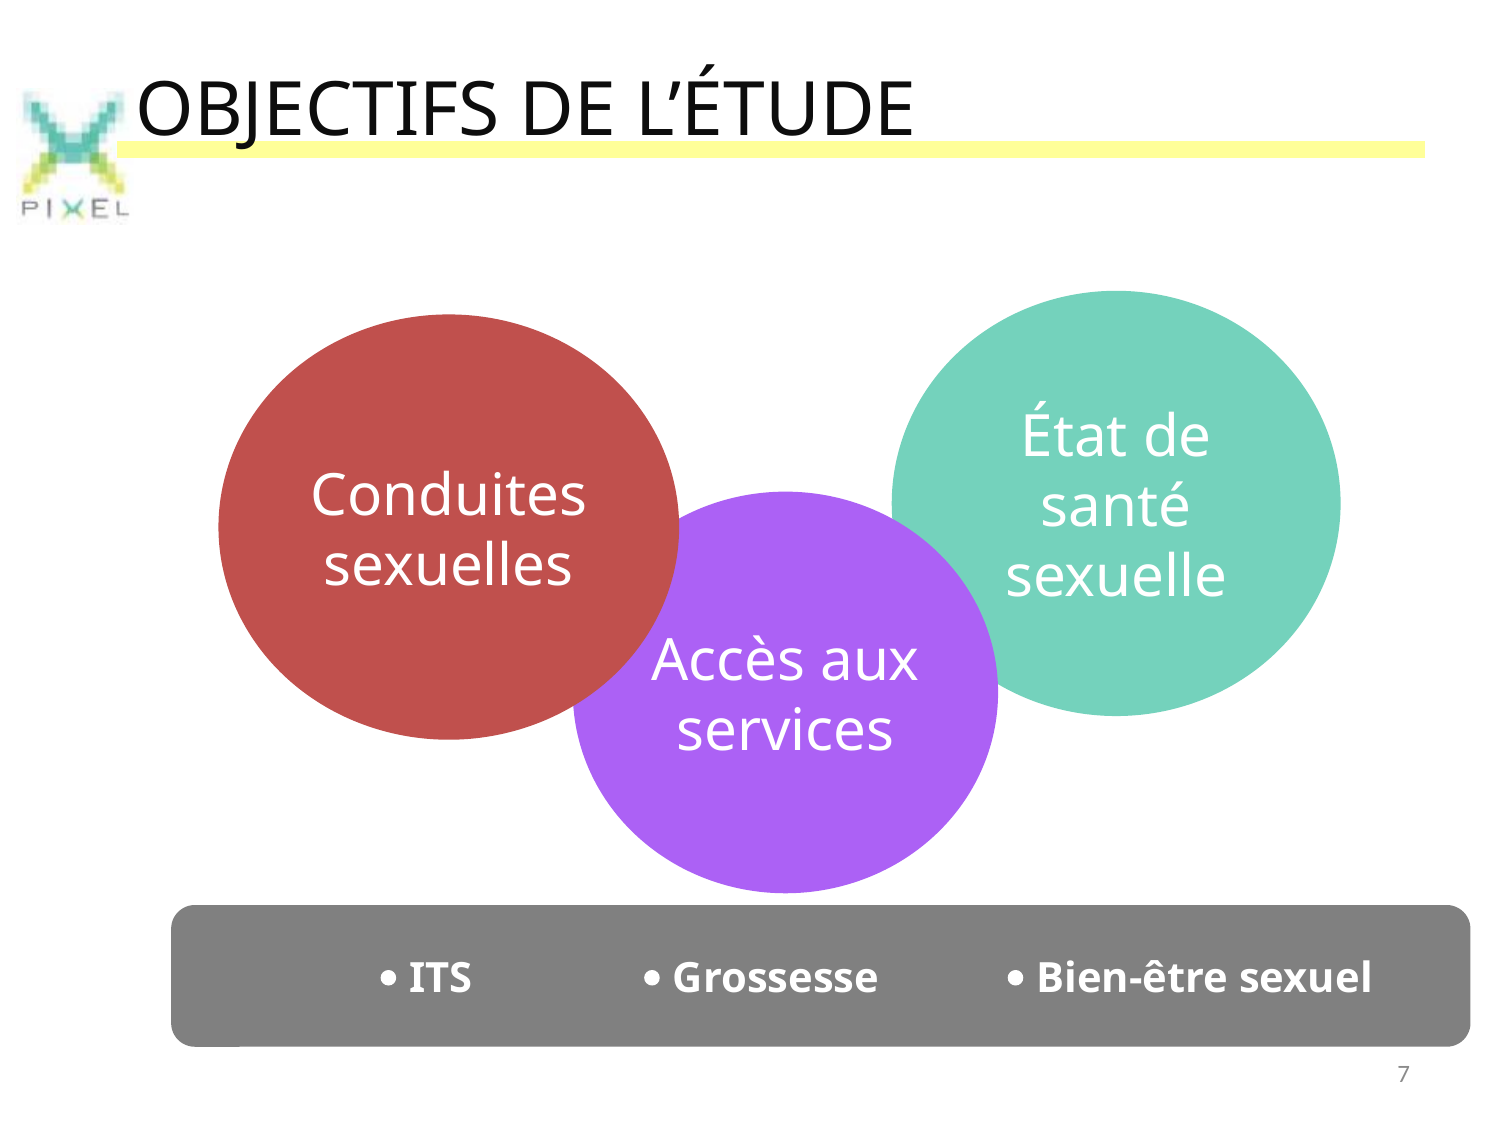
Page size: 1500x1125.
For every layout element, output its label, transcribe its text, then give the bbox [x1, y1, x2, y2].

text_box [218, 290, 1341, 894]
slide_number 7 [1074, 1049, 1425, 1103]
title OBJECTIFS DE L’ÉTUDE [120, 11, 1471, 199]
picture [16, 88, 134, 225]
text_box  ITS  Grossesse  Bien-être sexuel [169, 902, 1473, 1049]
